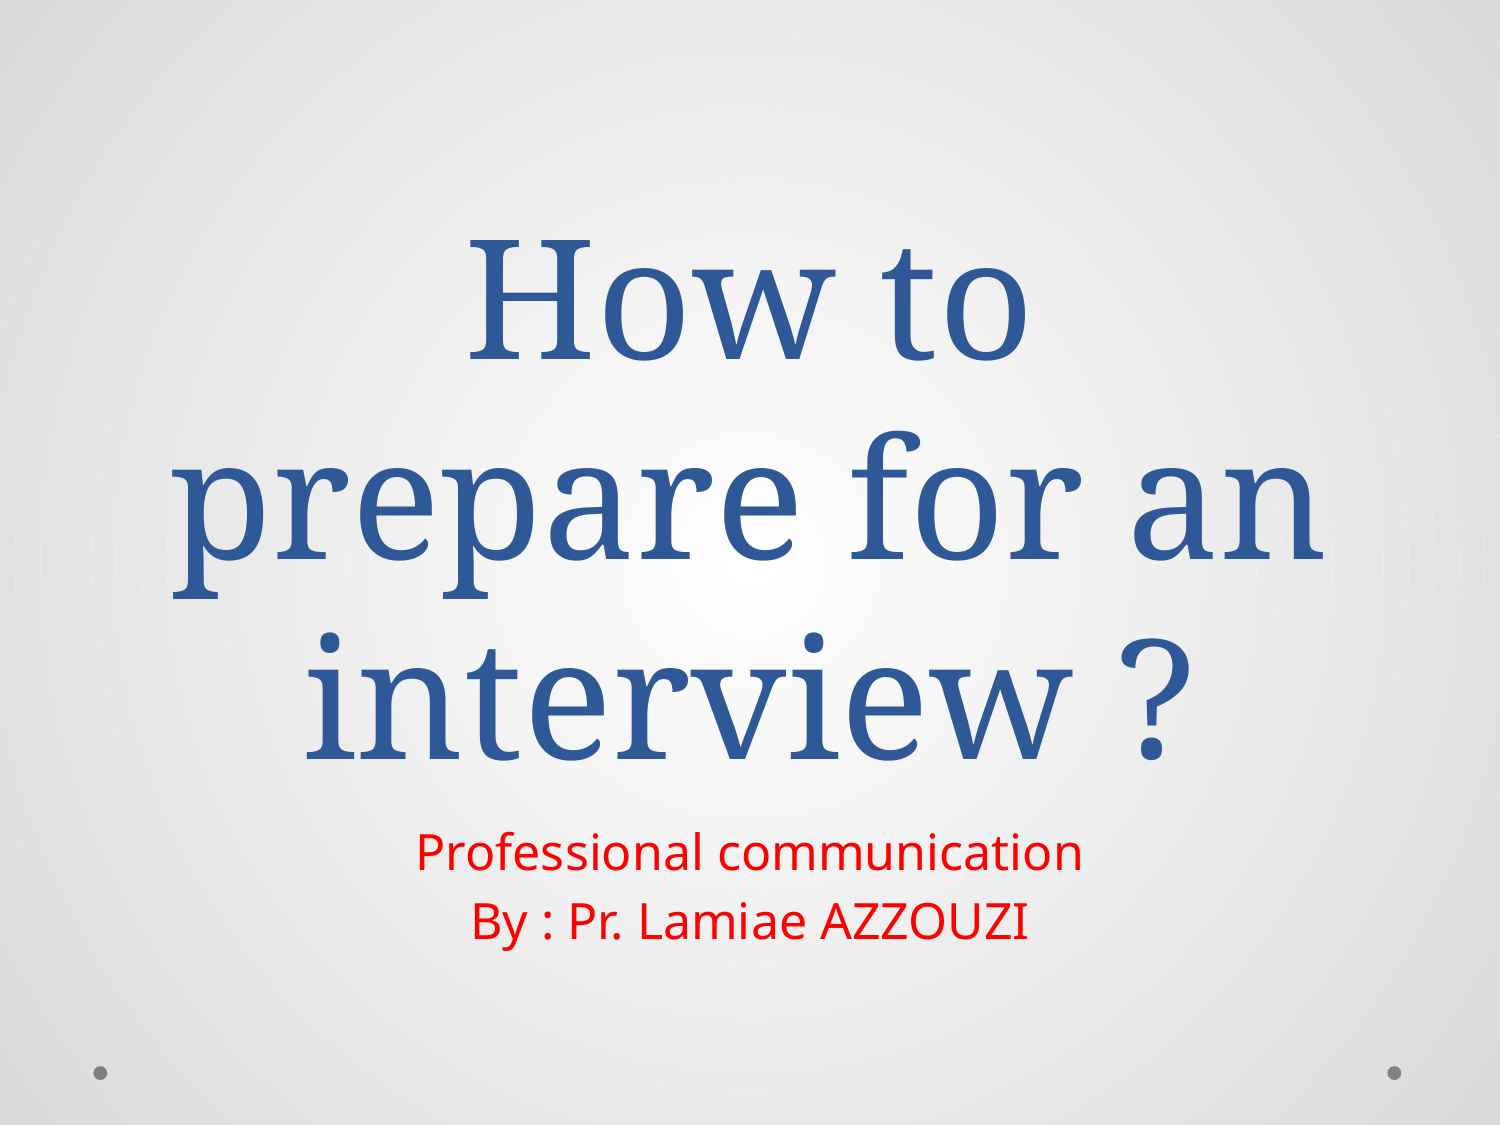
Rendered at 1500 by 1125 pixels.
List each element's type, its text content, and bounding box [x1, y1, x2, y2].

subtitle Professional communication By : Pr. Lamiae AZZOUZI [225, 812, 1275, 1013]
title How to prepare for an interview ? [112, 99, 1388, 800]
